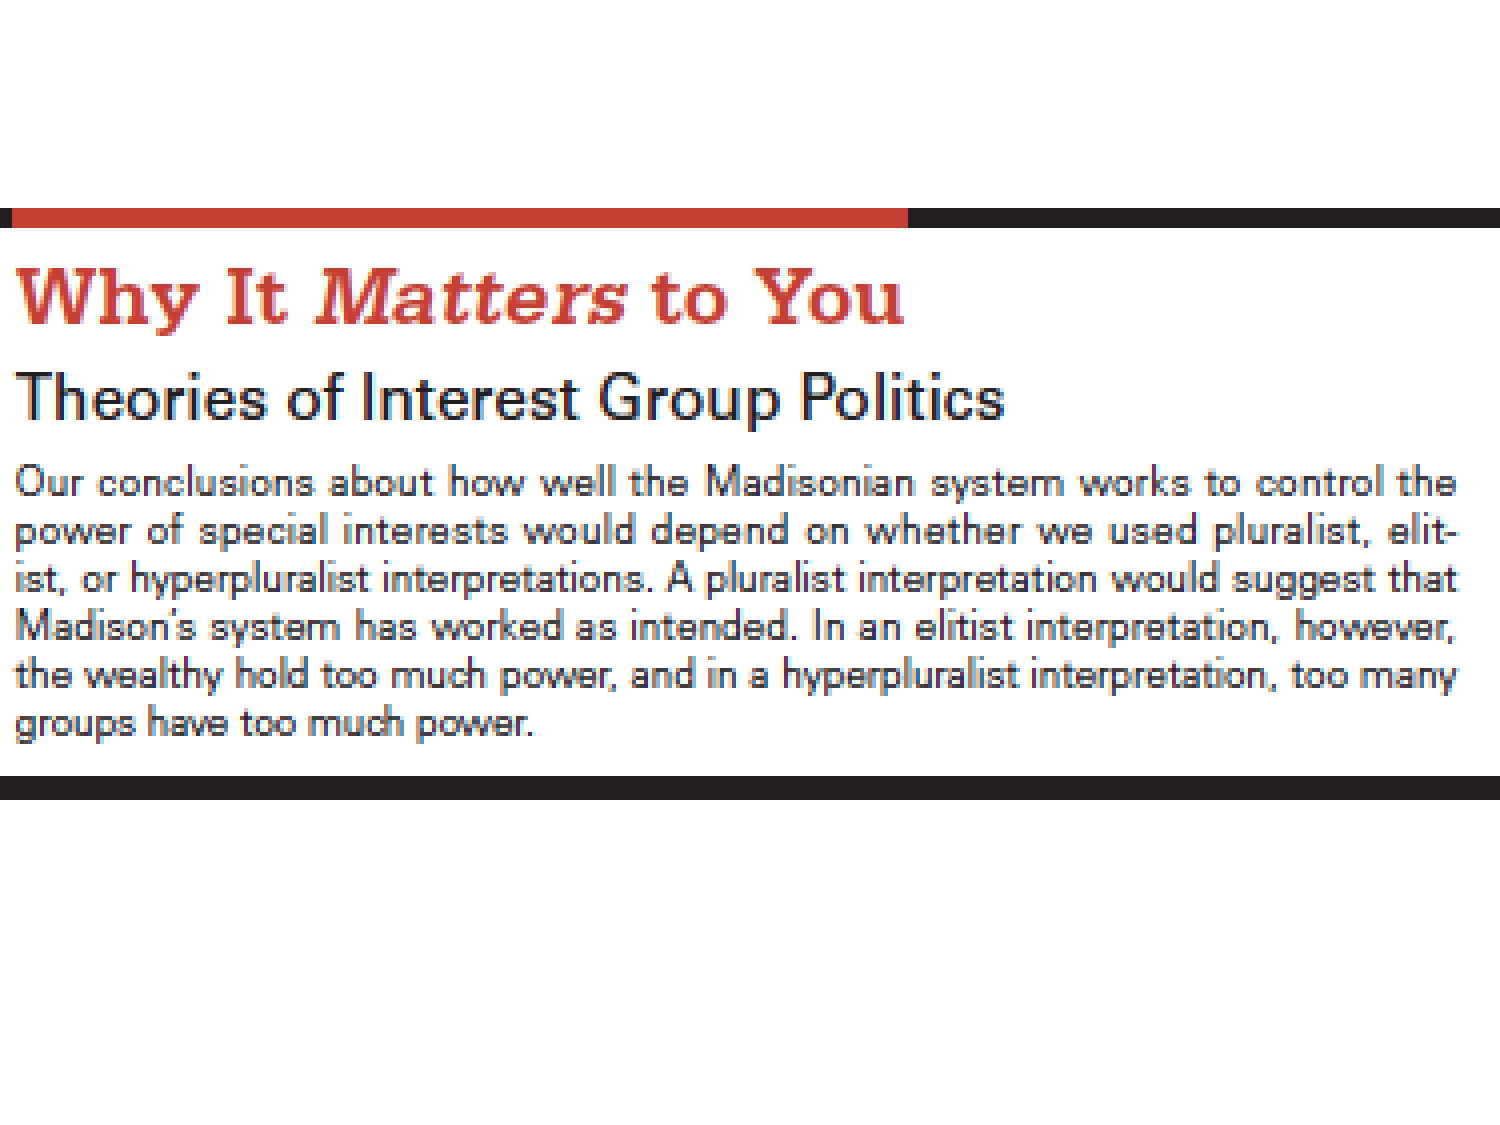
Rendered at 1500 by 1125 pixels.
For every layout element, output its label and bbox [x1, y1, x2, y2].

picture [0, 187, 1500, 816]
